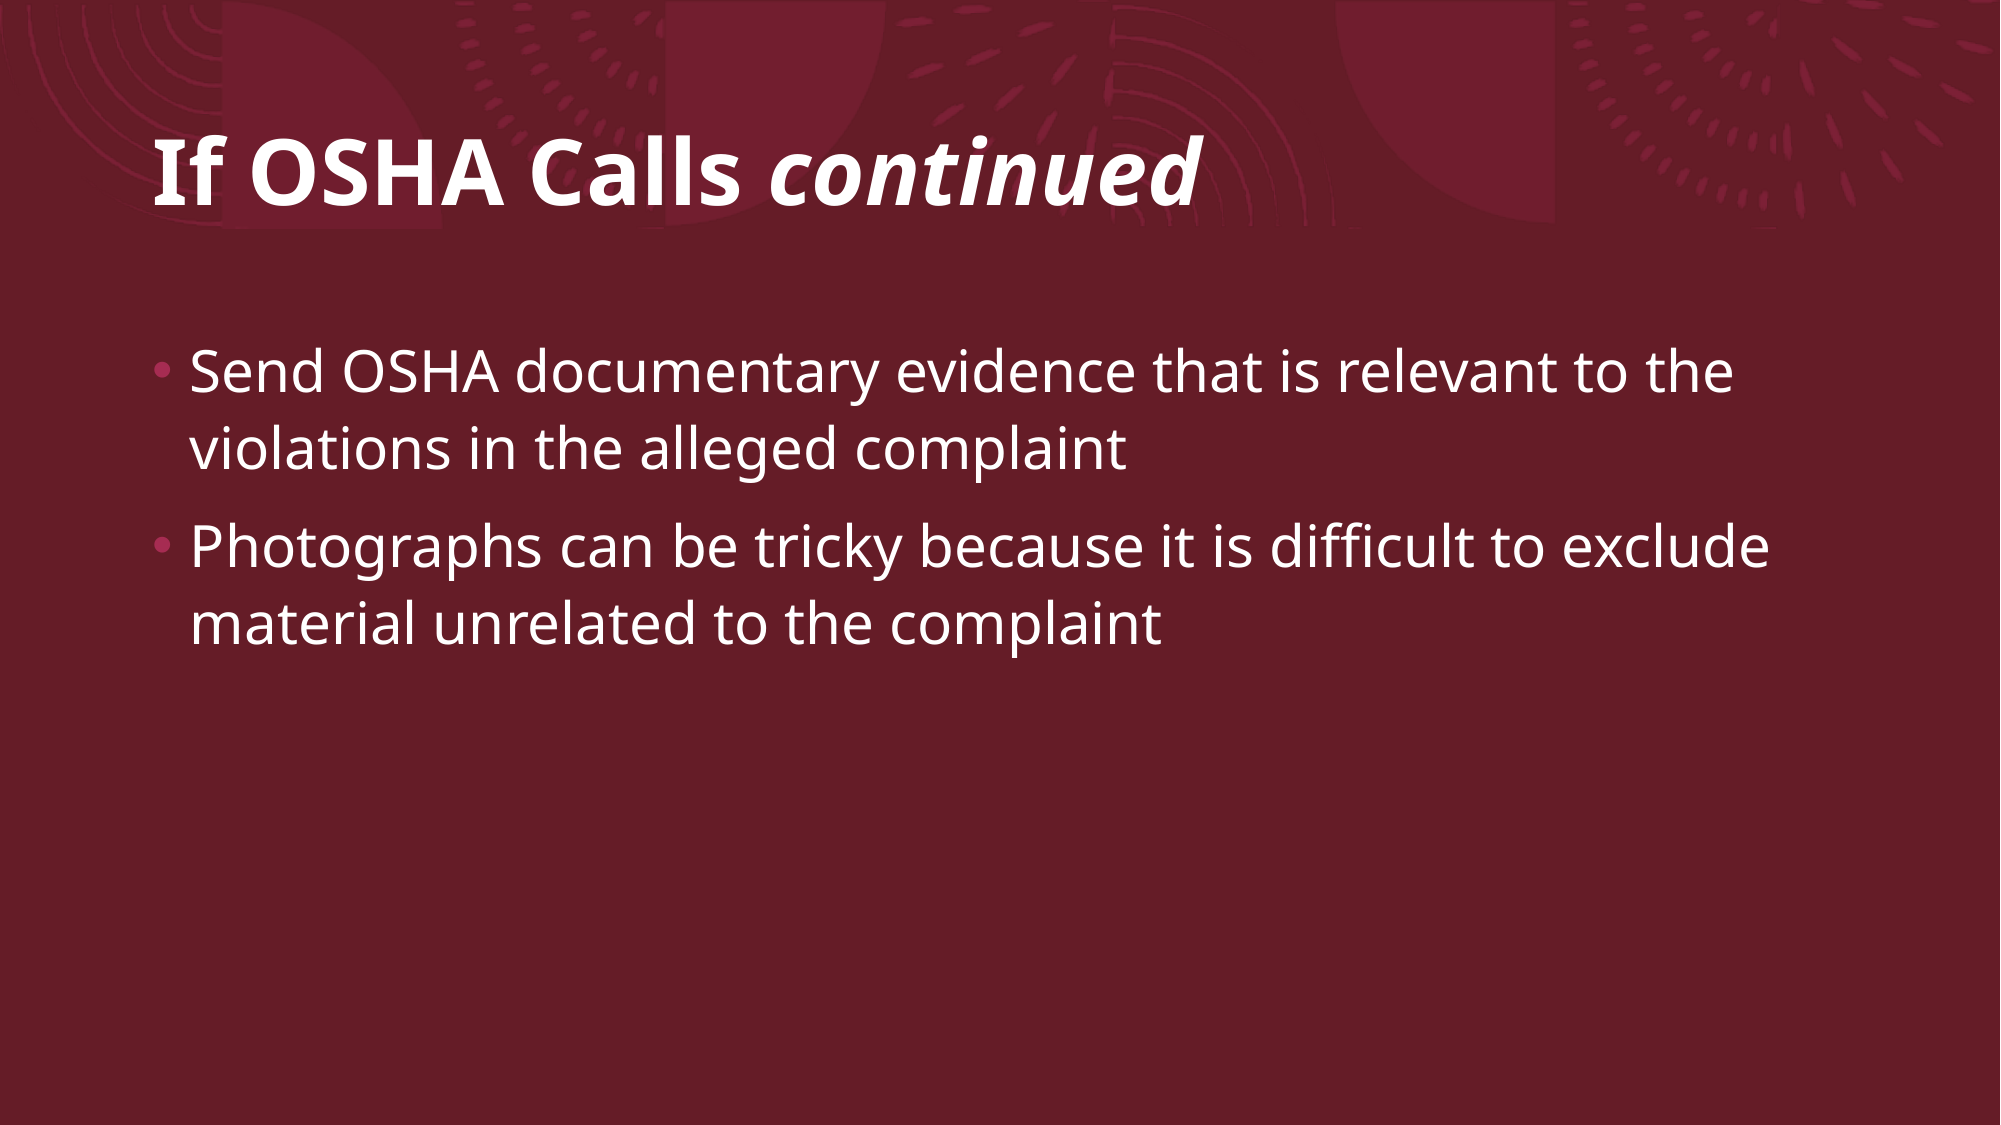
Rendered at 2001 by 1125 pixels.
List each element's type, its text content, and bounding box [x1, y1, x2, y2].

title If OSHA Calls continued [137, 60, 1863, 278]
list Send OSHA documentary evidence that is relevant to the violations in the alleged complaint Photographs can be tricky because it is difficult to exclude material unrelated to the complaint [137, 319, 1863, 1009]
